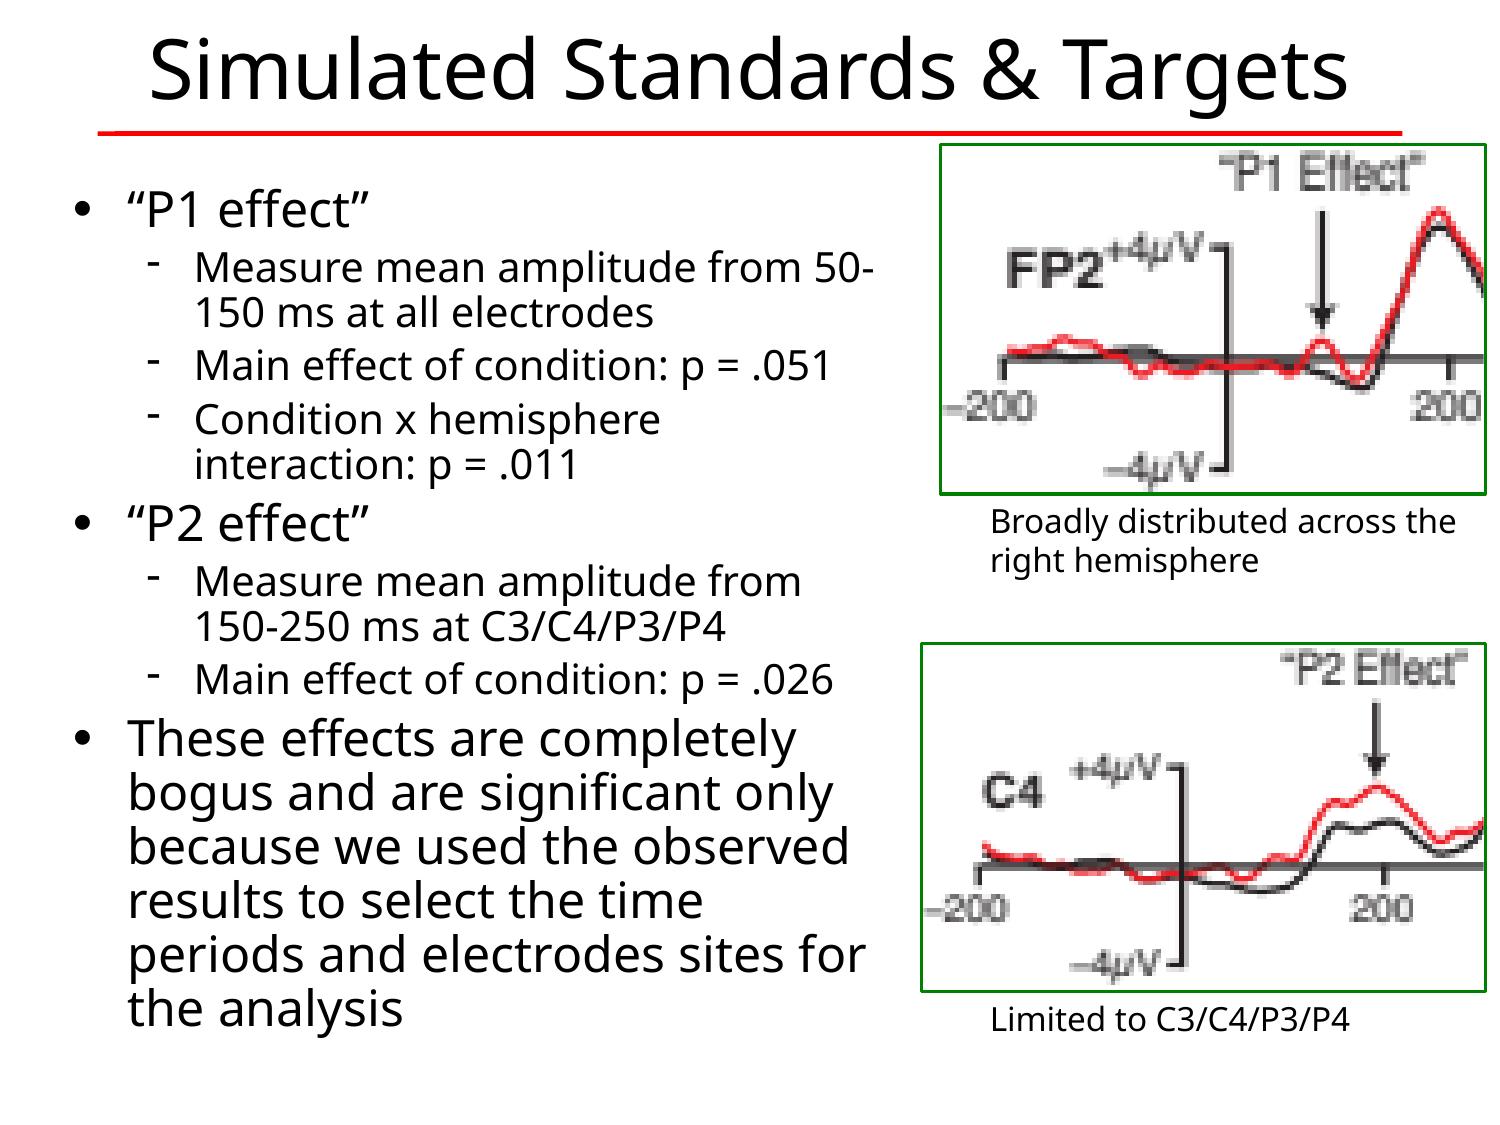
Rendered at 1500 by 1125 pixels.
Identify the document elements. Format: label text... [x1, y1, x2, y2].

text_box Limited to C3/C4/P3/P4 [975, 997, 1484, 1045]
picture [942, 145, 1484, 493]
text_box Broadly distributed across the right hemisphere [975, 500, 1484, 587]
text_box “P1 effect” Measure mean amplitude from 50-150 ms at all electrodes Main effect of condition: p = .051 Condition x hemisphere interaction: p = .011 “P2 effect” Measure mean amplitude from 150-250 ms at C3/C4/P3/P4 Main effect of condition: p = .026 These effects are completely bogus and are significant only because we used the observed results to select the time periods and electrodes sites for the analysis [56, 176, 909, 1099]
picture [922, 644, 1484, 991]
title Simulated Standards & Targets [74, 0, 1426, 134]
